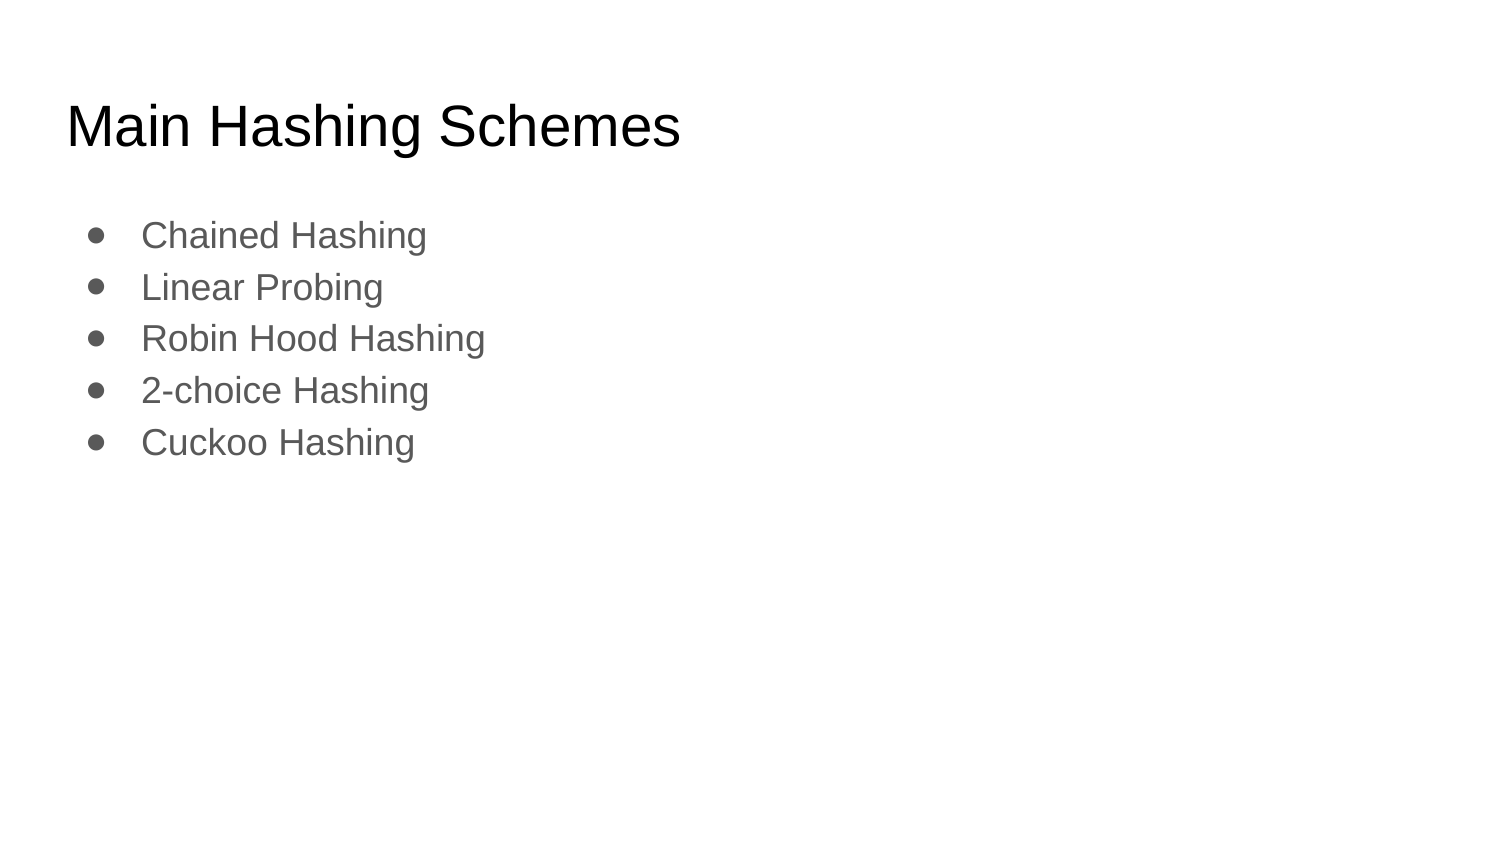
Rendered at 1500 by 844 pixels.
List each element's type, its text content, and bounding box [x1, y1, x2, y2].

title Main Hashing Schemes [51, 72, 1449, 167]
list Chained Hashing Linear Probing Robin Hood Hashing 2-choice Hashing Cuckoo Hashing [51, 189, 1449, 750]
